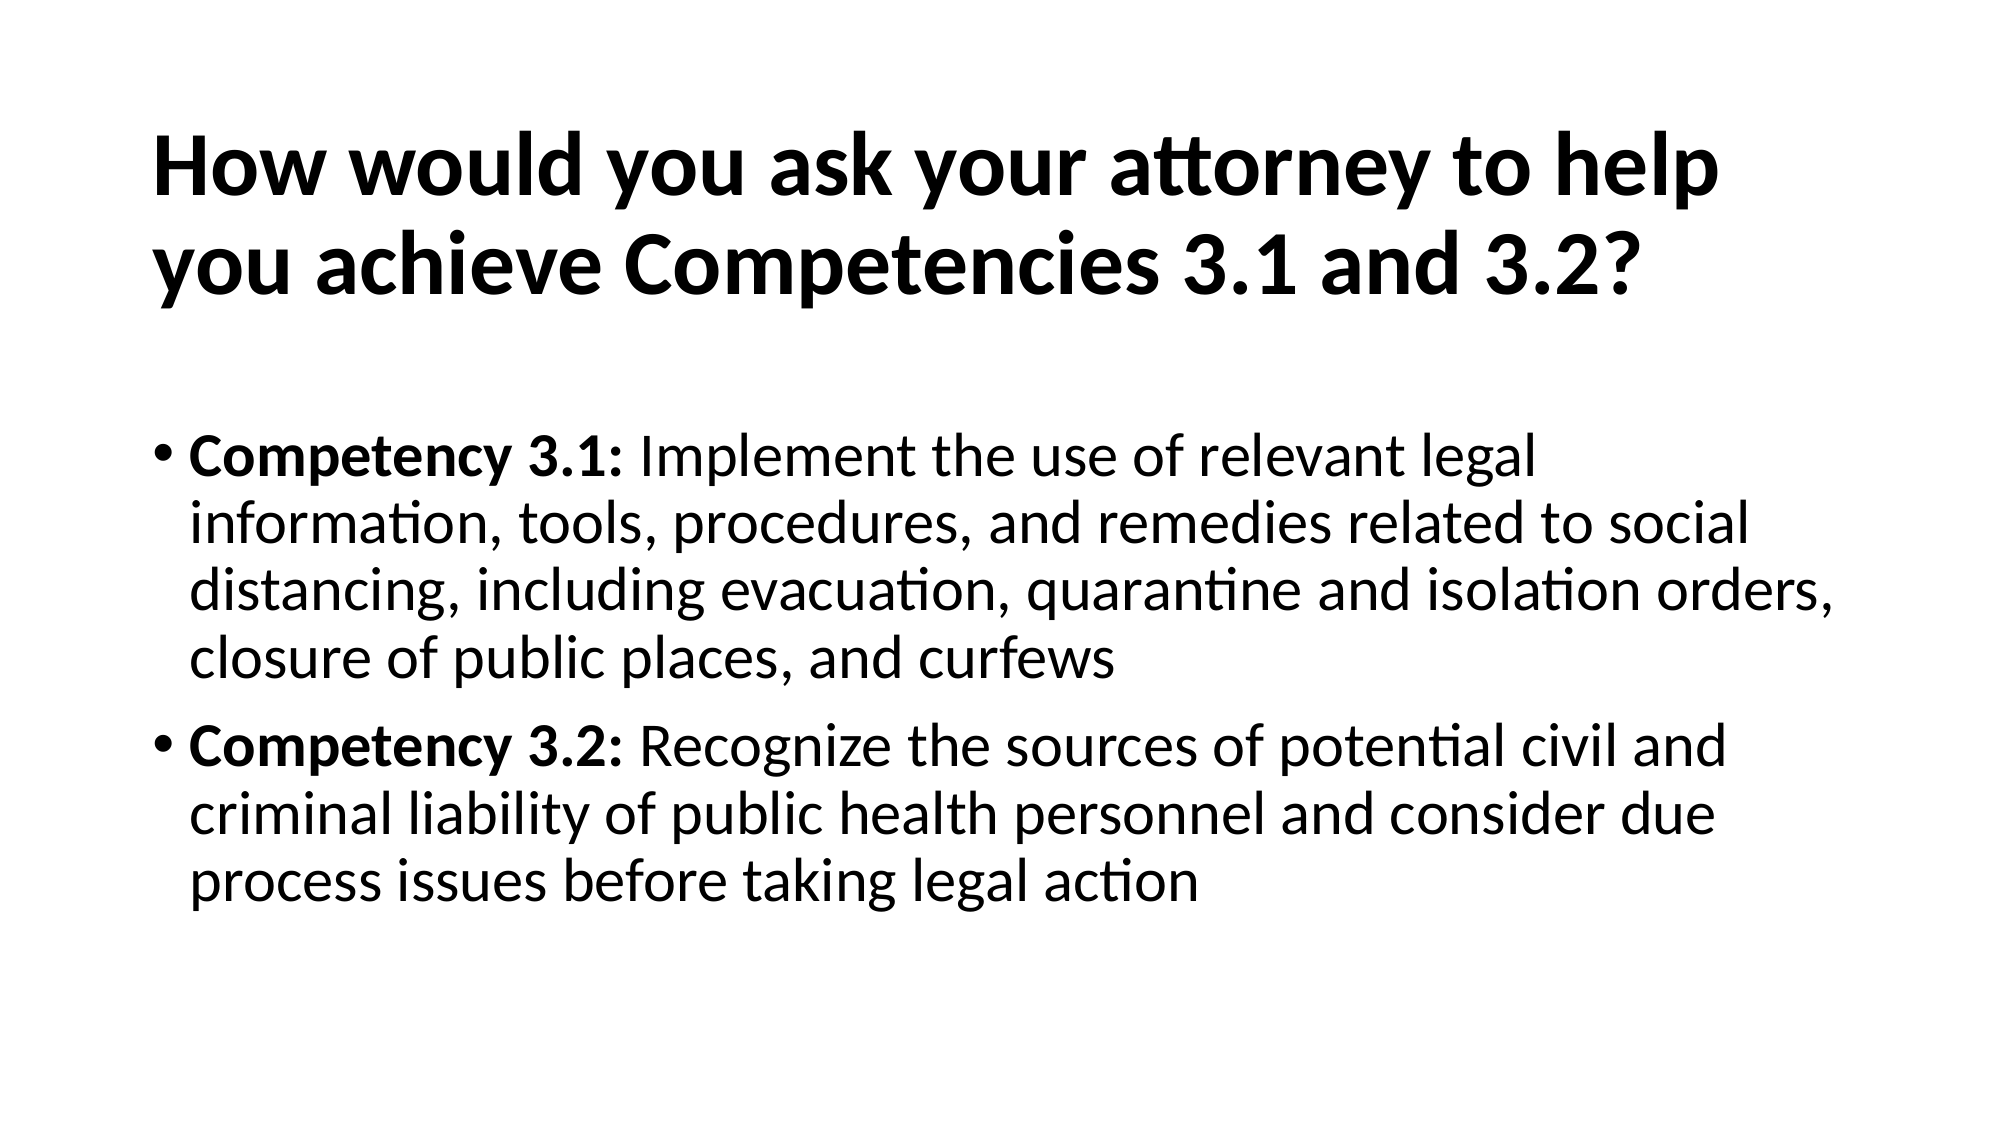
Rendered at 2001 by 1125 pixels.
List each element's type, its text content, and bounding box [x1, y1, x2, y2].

title How would you ask your attorney to help you achieve Competencies 3.1 and 3.2? [137, 106, 1863, 323]
list Competency 3.1: Implement the use of relevant legal information, tools, procedures, and remedies related to social distancing, including evacuation, quarantine and isolation orders, closure of public places, and curfews Competency 3.2: Recognize the sources of potential civil and criminal liability of public health personnel and consider due process issues before taking legal action [137, 323, 1863, 1014]
